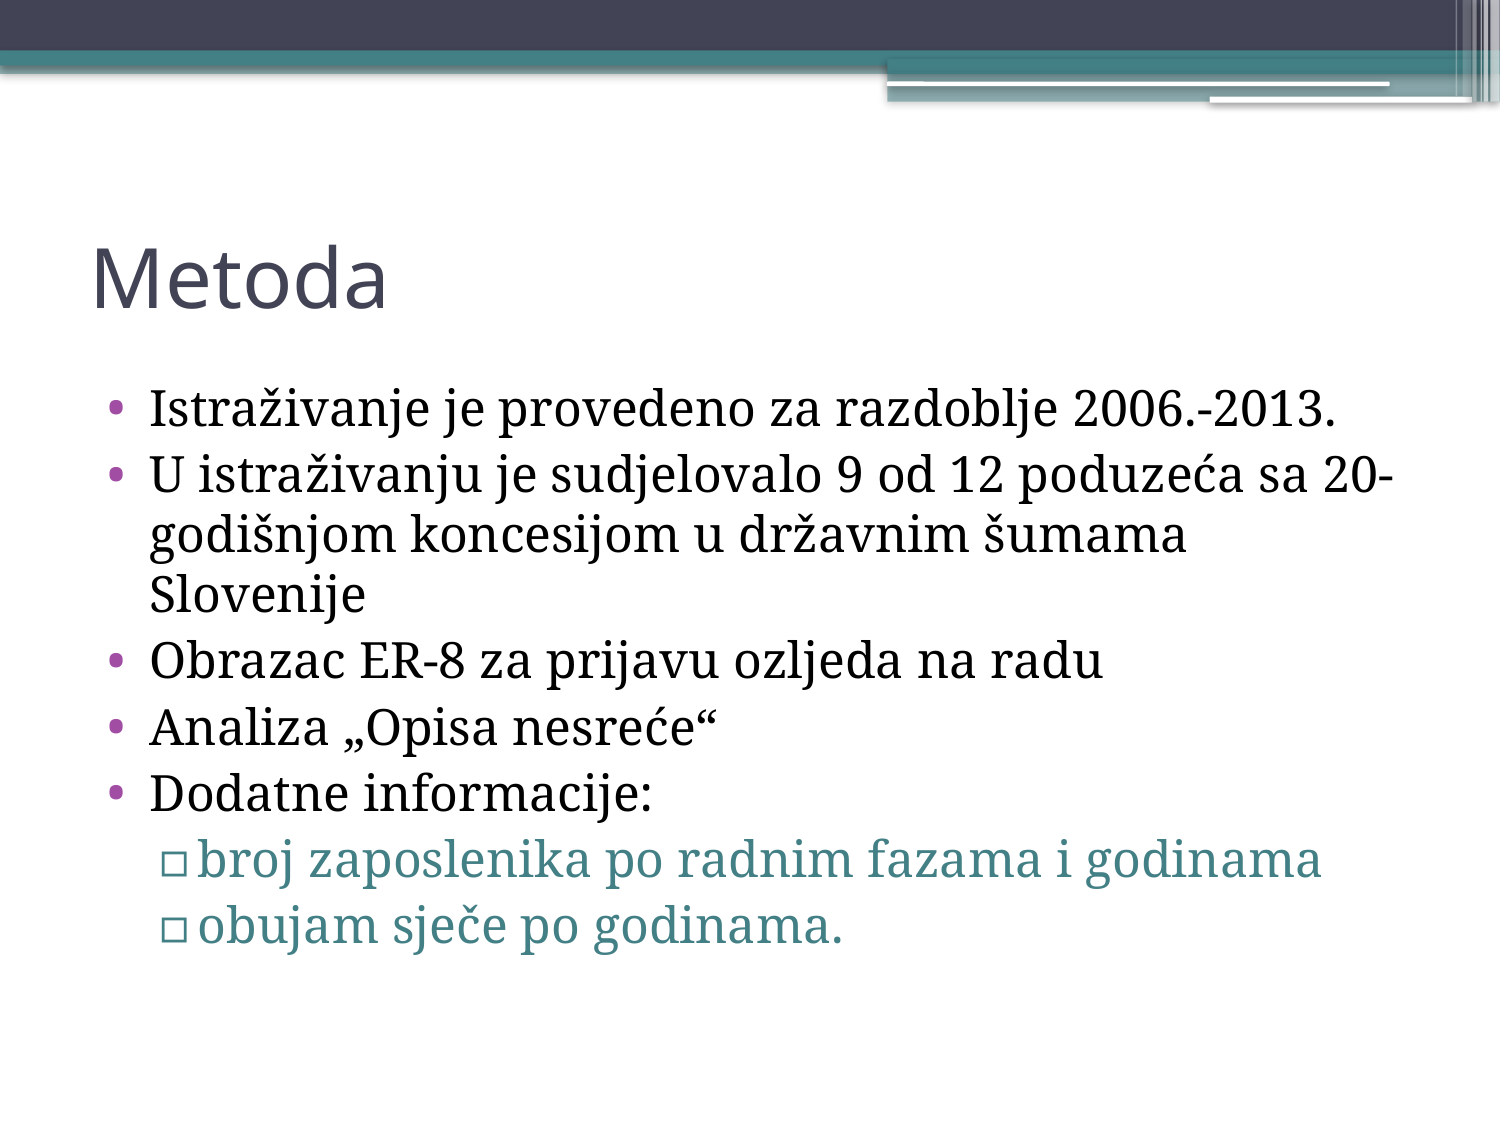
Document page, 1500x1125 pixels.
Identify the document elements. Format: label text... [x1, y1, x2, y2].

list Istraživanje je provedeno za razdoblje 2006.-2013. U istraživanju je sudjelovalo 9 od 12 poduzeća sa 20-godišnjom koncesijom u državnim šumama Slovenije Obrazac ER-8 za prijavu ozljeda na radu Analiza „Opisa nesreće“ Dodatne informacije: broj zaposlenika po radnim fazama i godinama obujam sječe po godinama. [75, 368, 1425, 1079]
title Metoda [75, 187, 1425, 363]
